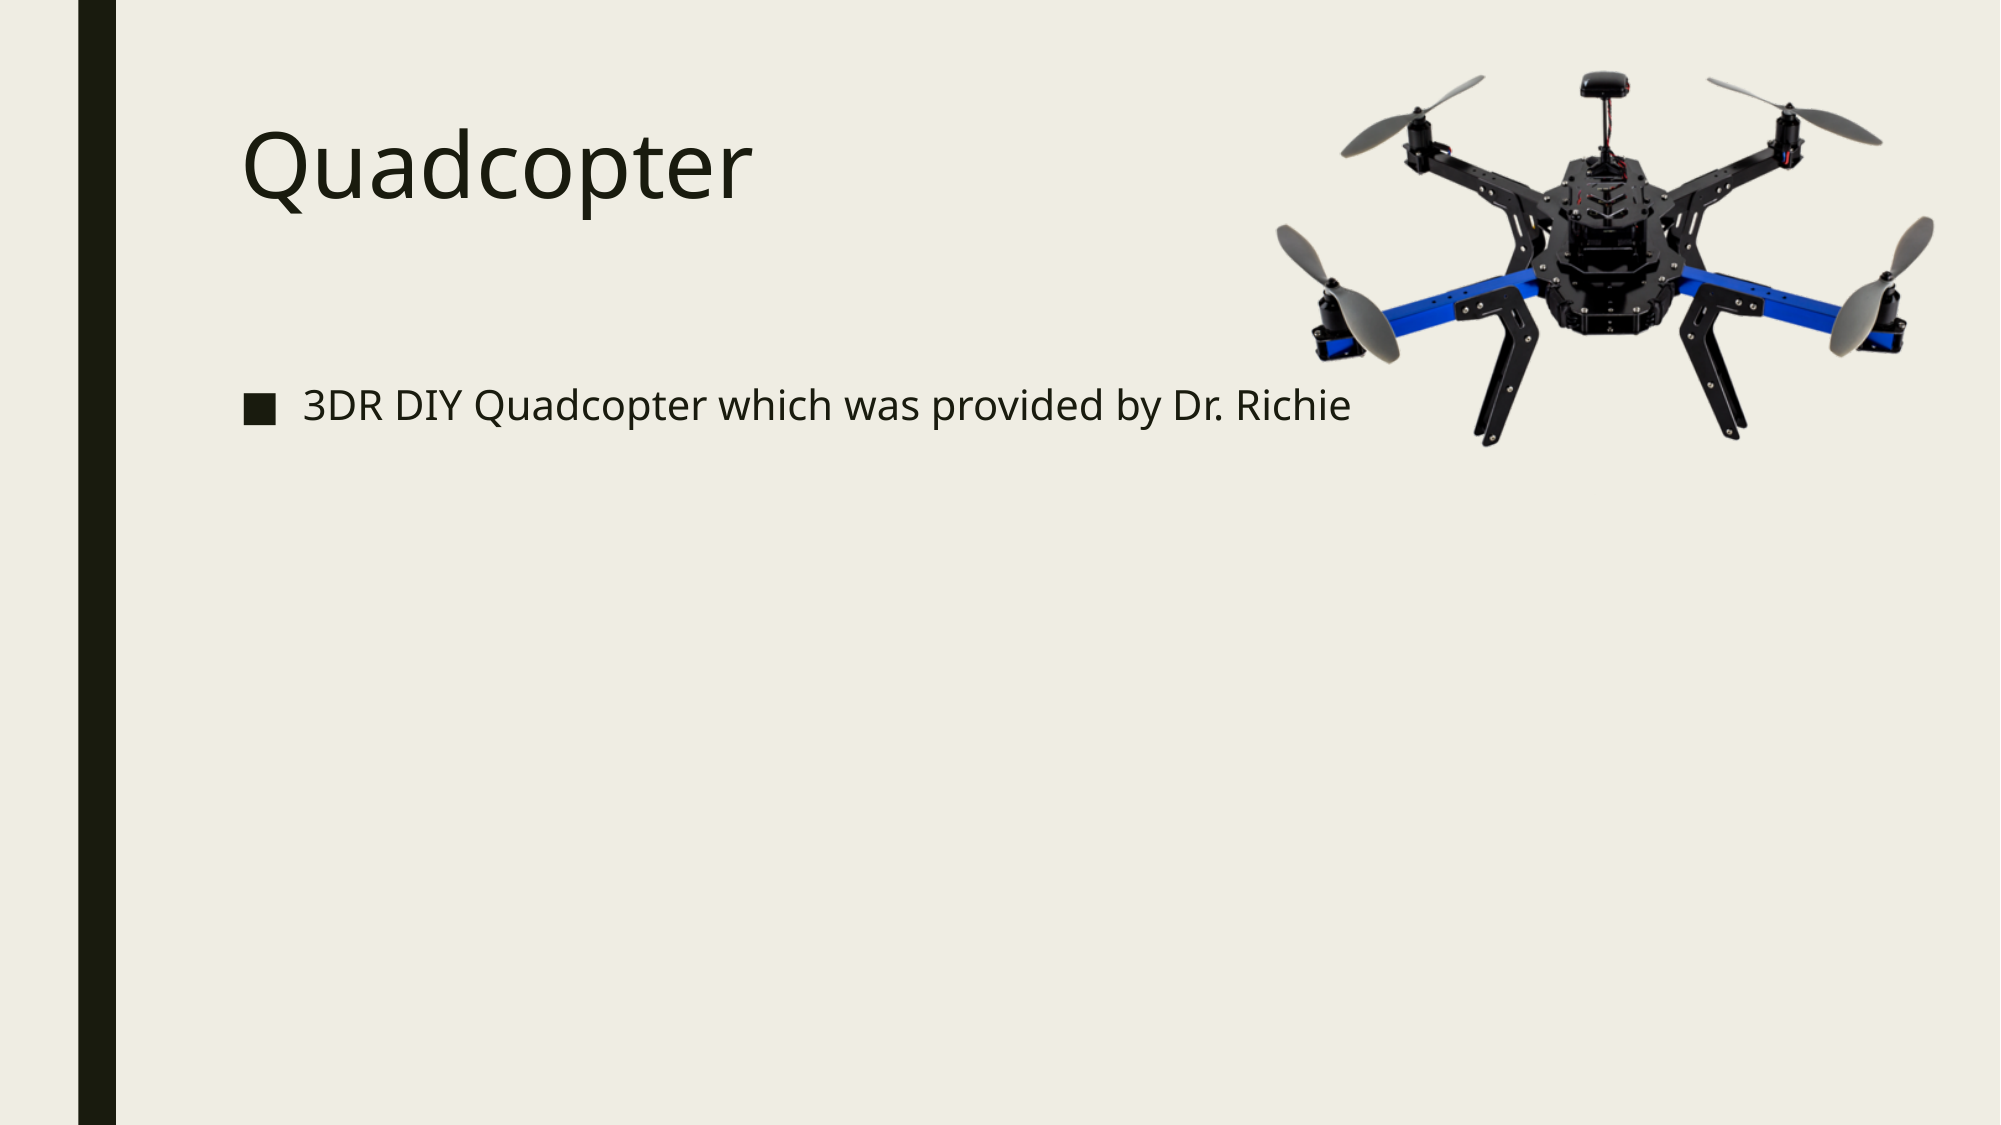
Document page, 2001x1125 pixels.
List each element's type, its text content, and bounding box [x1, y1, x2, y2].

picture [1236, 0, 1978, 568]
title Quadcopter [225, 112, 1236, 357]
list 3DR DIY Quadcopter which was provided by Dr. Richie [225, 375, 1800, 963]
